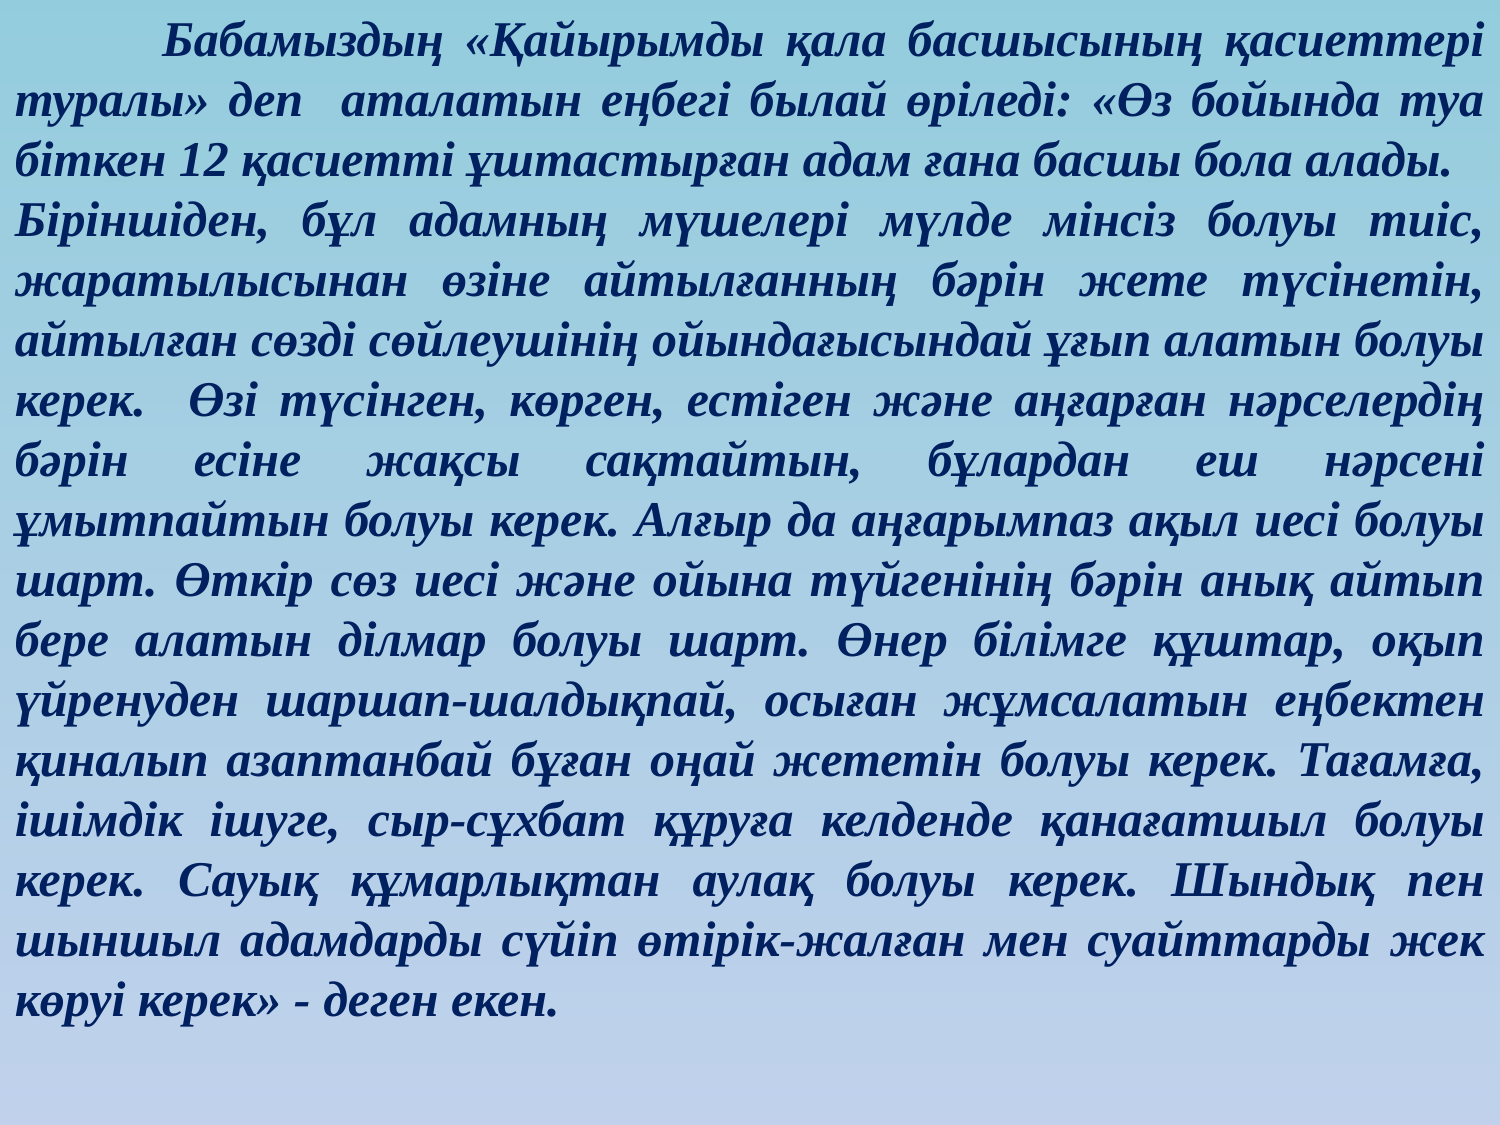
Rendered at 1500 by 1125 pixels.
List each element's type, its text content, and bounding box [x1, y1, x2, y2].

text_box Бабамыздың «Қайырымды қала басшысының қасиеттері туралы» деп аталатын еңбегі былай өріледі: «Өз бойында туа біткен 12 қасиетті ұштастырған адам ғана басшы бола алады. Біріншіден, бұл адамның мүшелері мүлде мінсіз болуы тиіс, жаратылысынан өзіне айтылғанның бәрін жете түсінетін, айтылған сөзді сөйлеушінің ойындағысындай ұғып алатын болуы керек. Өзі түсінген, көрген, естіген және аңғарған нәрселердің бәрін есіне жақсы сақтайтын, бұлардан еш нәрсені ұмытпайтын болуы керек. Алғыр да аңғарымпаз ақыл иесі болуы шарт. Өткір сөз иесі және ойына түйгенінің бәрін анық айтып бере алатын ділмар болуы шарт. Өнер білімге құштар, оқып үйренуден шаршап-шалдықпай, осыған жұмсалатын еңбектен қиналып азаптанбай бұған оңай жететін болуы керек. Тағамға, ішімдік ішуге, сыр-сұхбат құруға келденде қанағатшыл болуы керек. Сауық құмарлықтан аулақ болуы керек. Шындық пен шыншыл адамдарды сүйіп өтірік-жалған мен суайттарды жек көруі керек» - деген екен. [0, 0, 1500, 1035]
